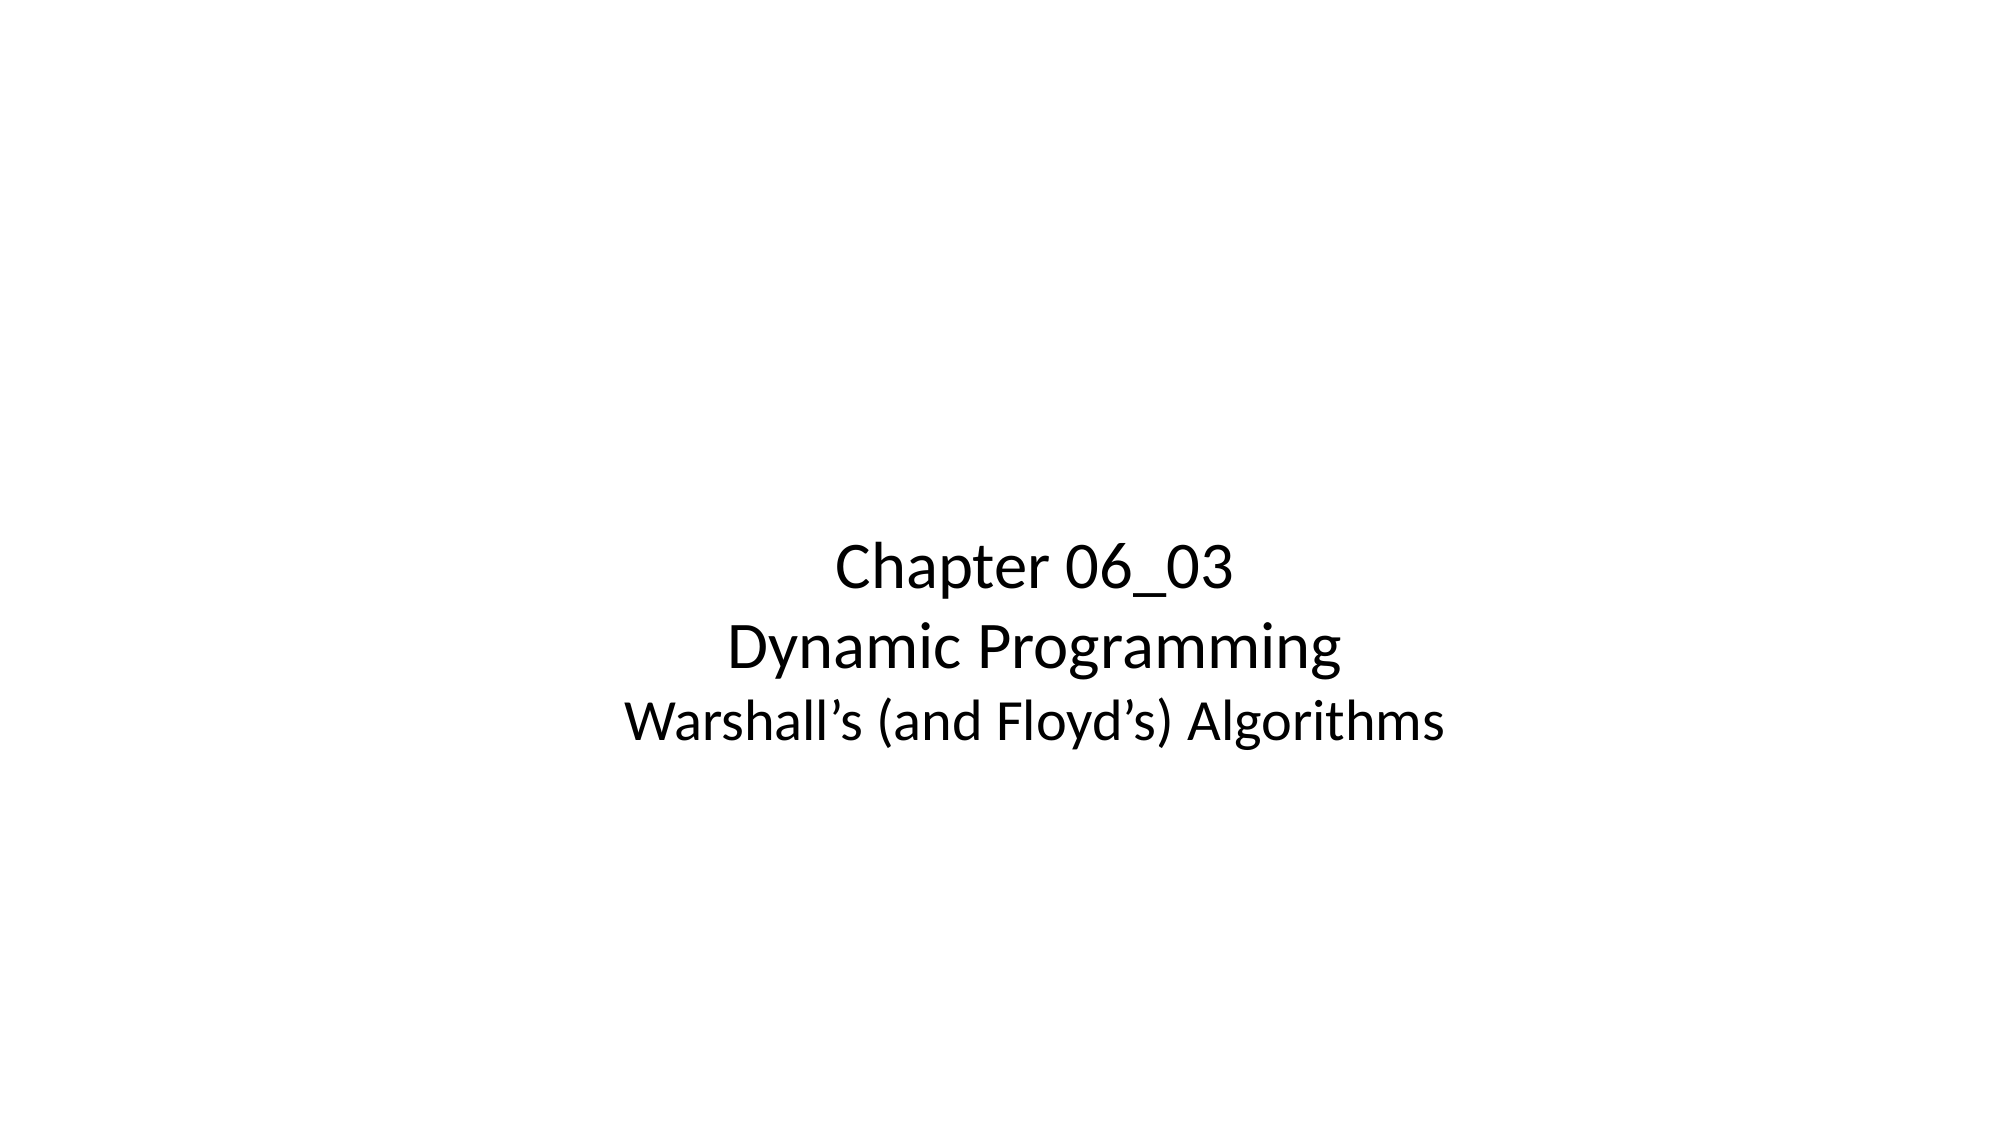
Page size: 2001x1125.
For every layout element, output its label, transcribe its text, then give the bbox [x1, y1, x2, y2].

text_box Chapter 06_03 Dynamic Programming Warshall’s (and Floyd’s) Algorithms [609, 514, 1461, 760]
